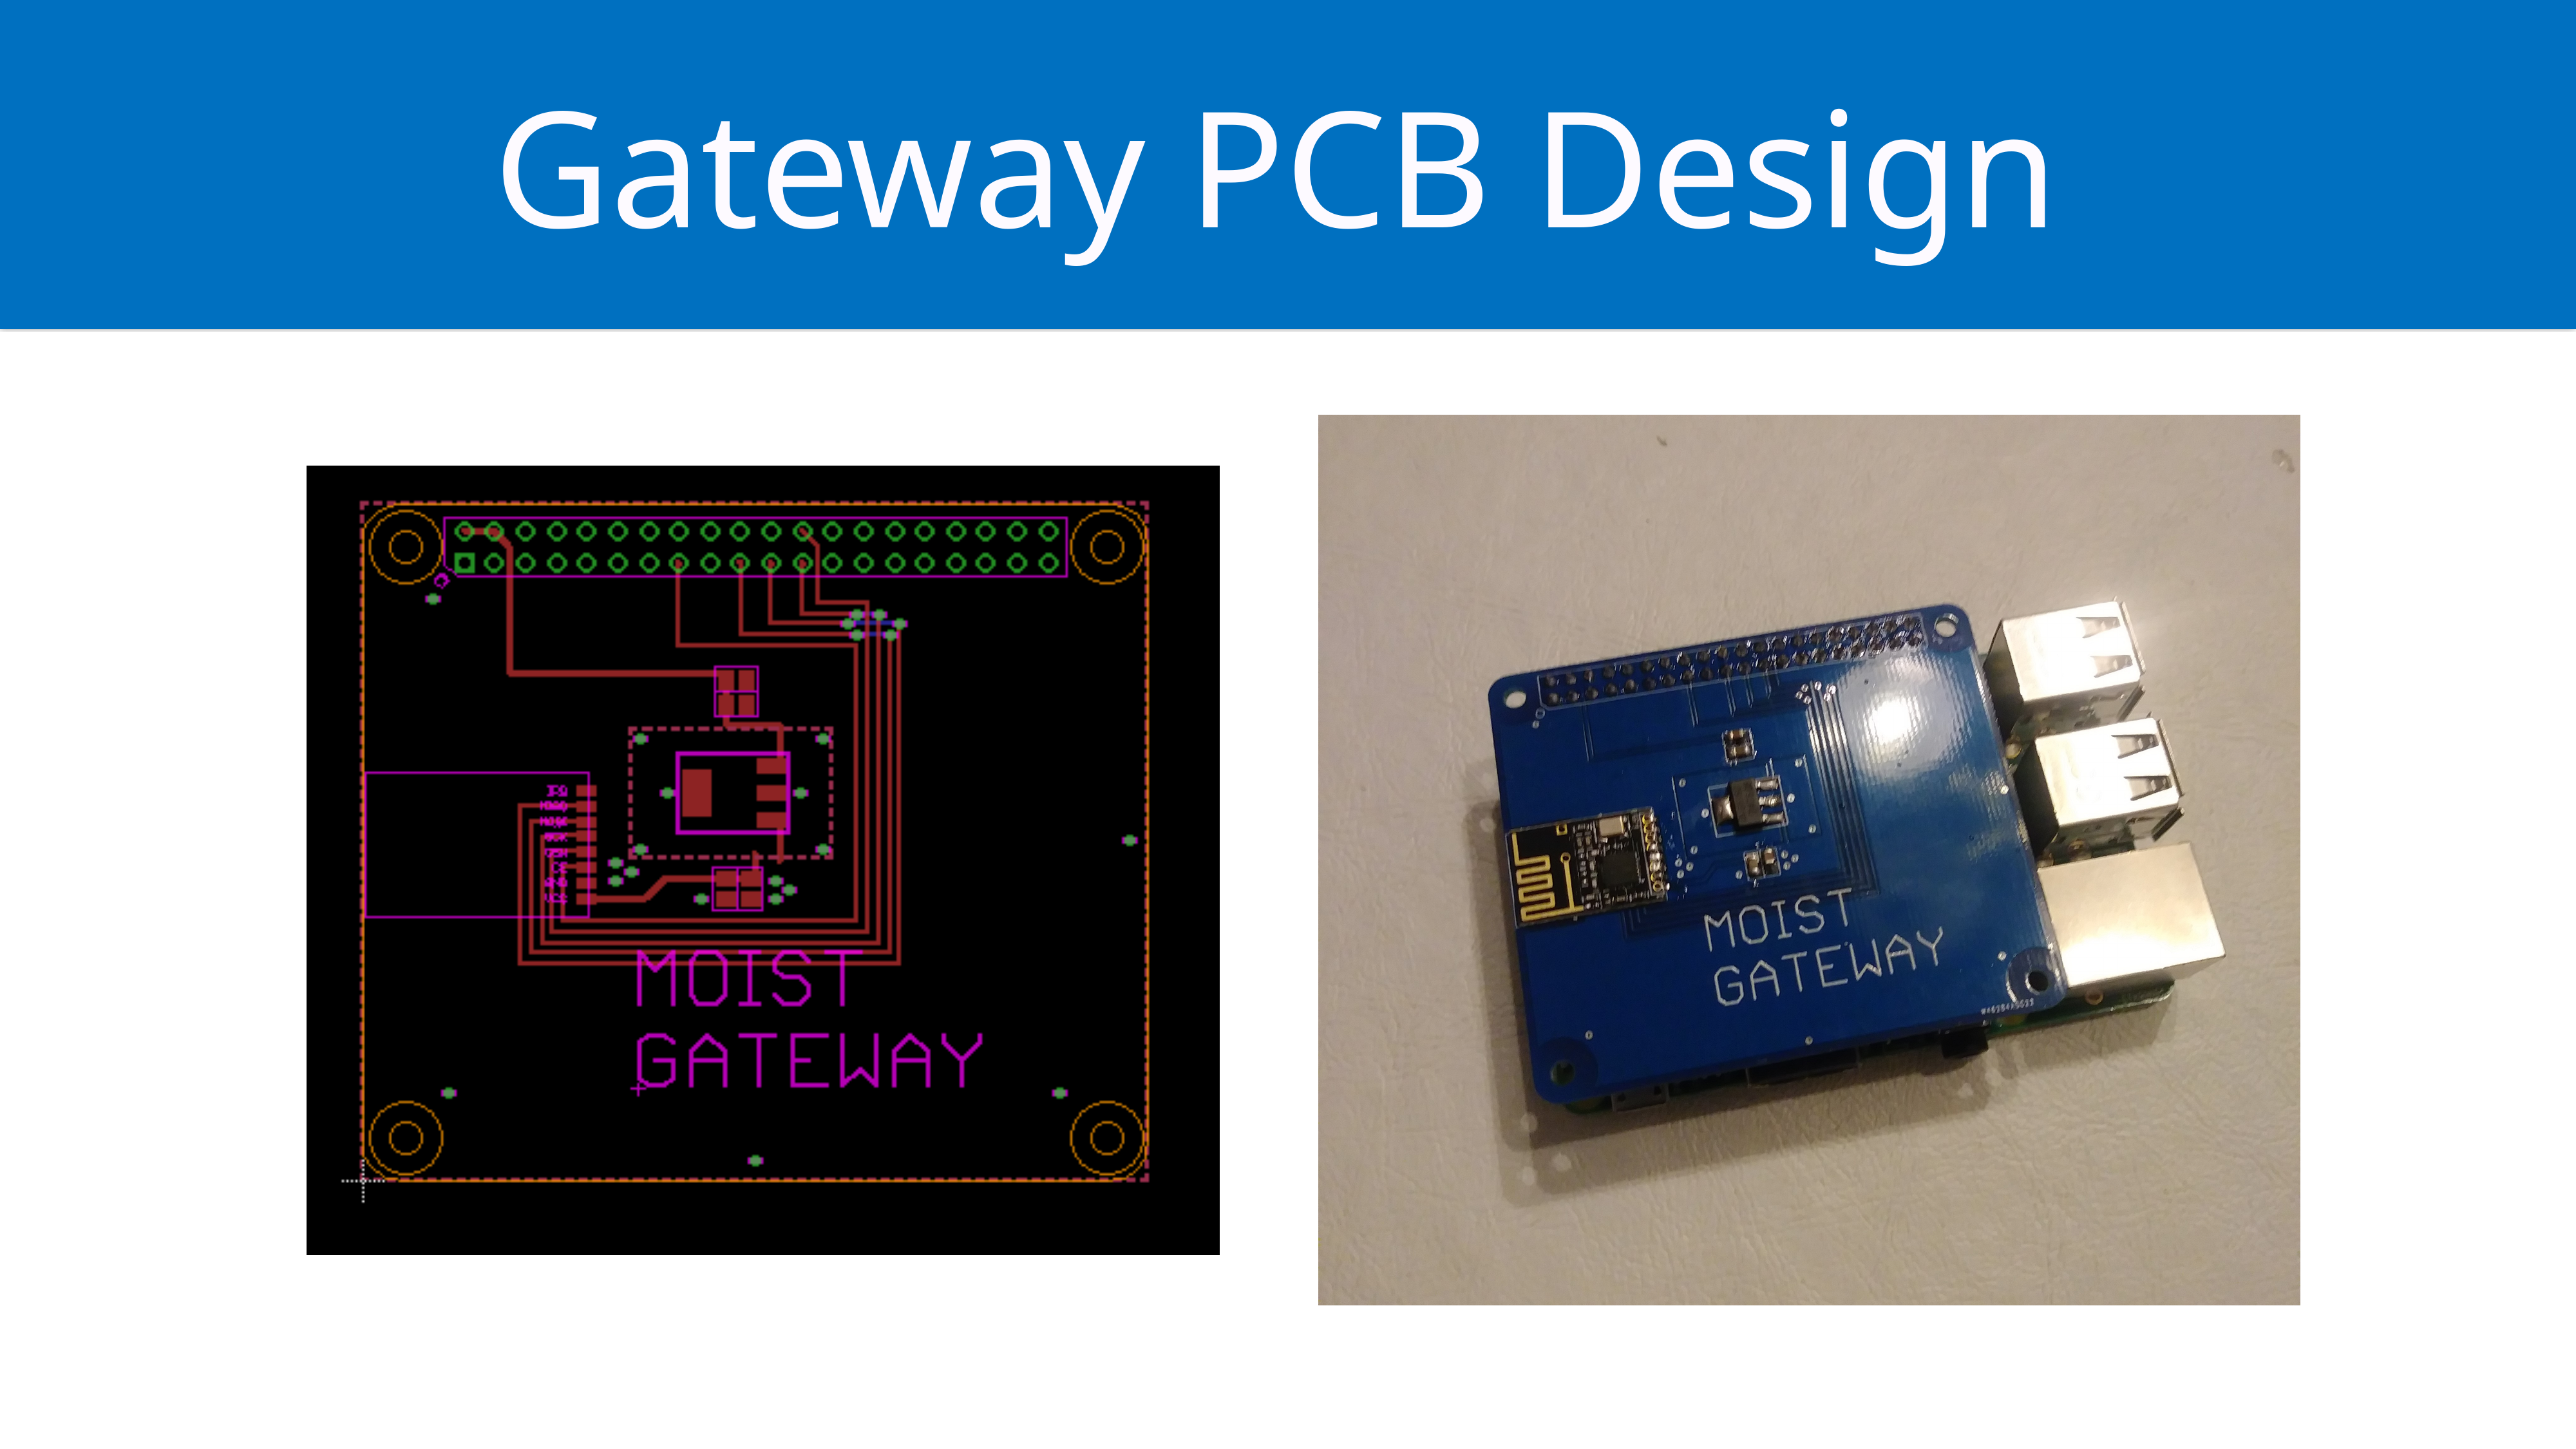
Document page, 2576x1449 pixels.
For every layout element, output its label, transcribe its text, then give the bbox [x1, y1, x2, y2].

text_box Gateway PCB Design [177, 62, 2376, 231]
picture [83, 466, 1220, 1433]
text_box [0, 0, 2576, 329]
picture [1318, 415, 2300, 1305]
